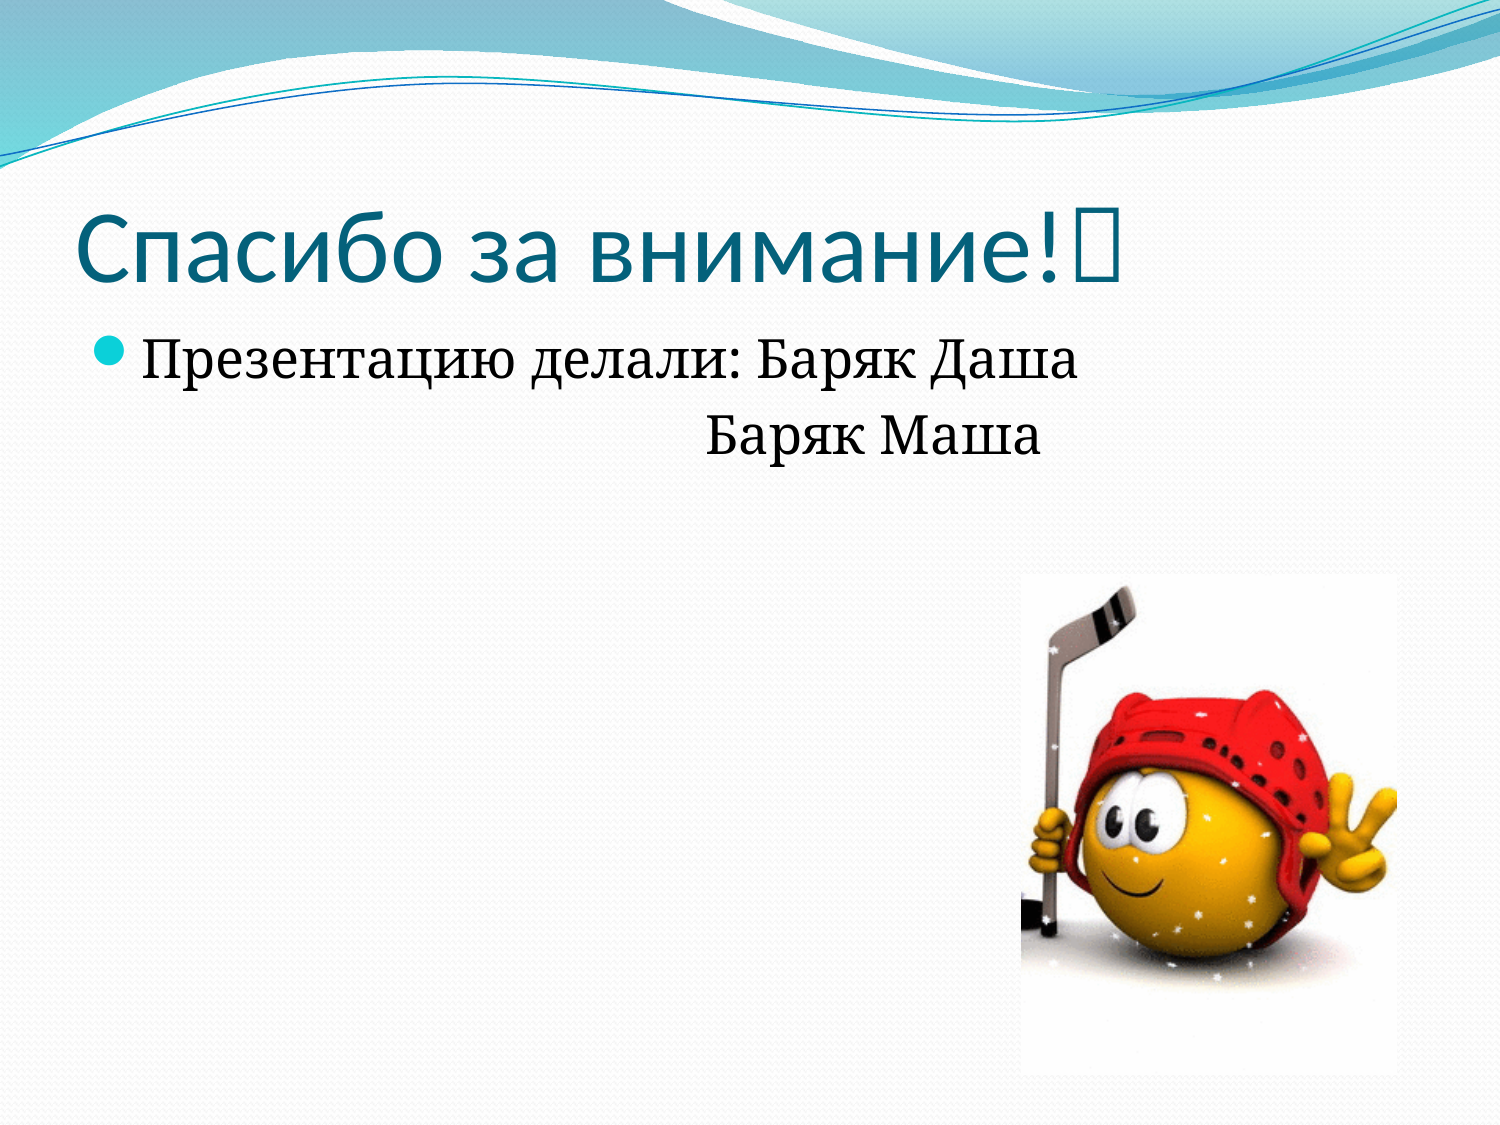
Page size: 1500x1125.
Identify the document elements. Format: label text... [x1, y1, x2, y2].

picture [1021, 574, 1397, 1075]
list Презентацию делали: Баряк Даша Баряк Маша [75, 317, 1425, 1038]
title Спасибо за внимание! [75, 115, 1425, 303]
